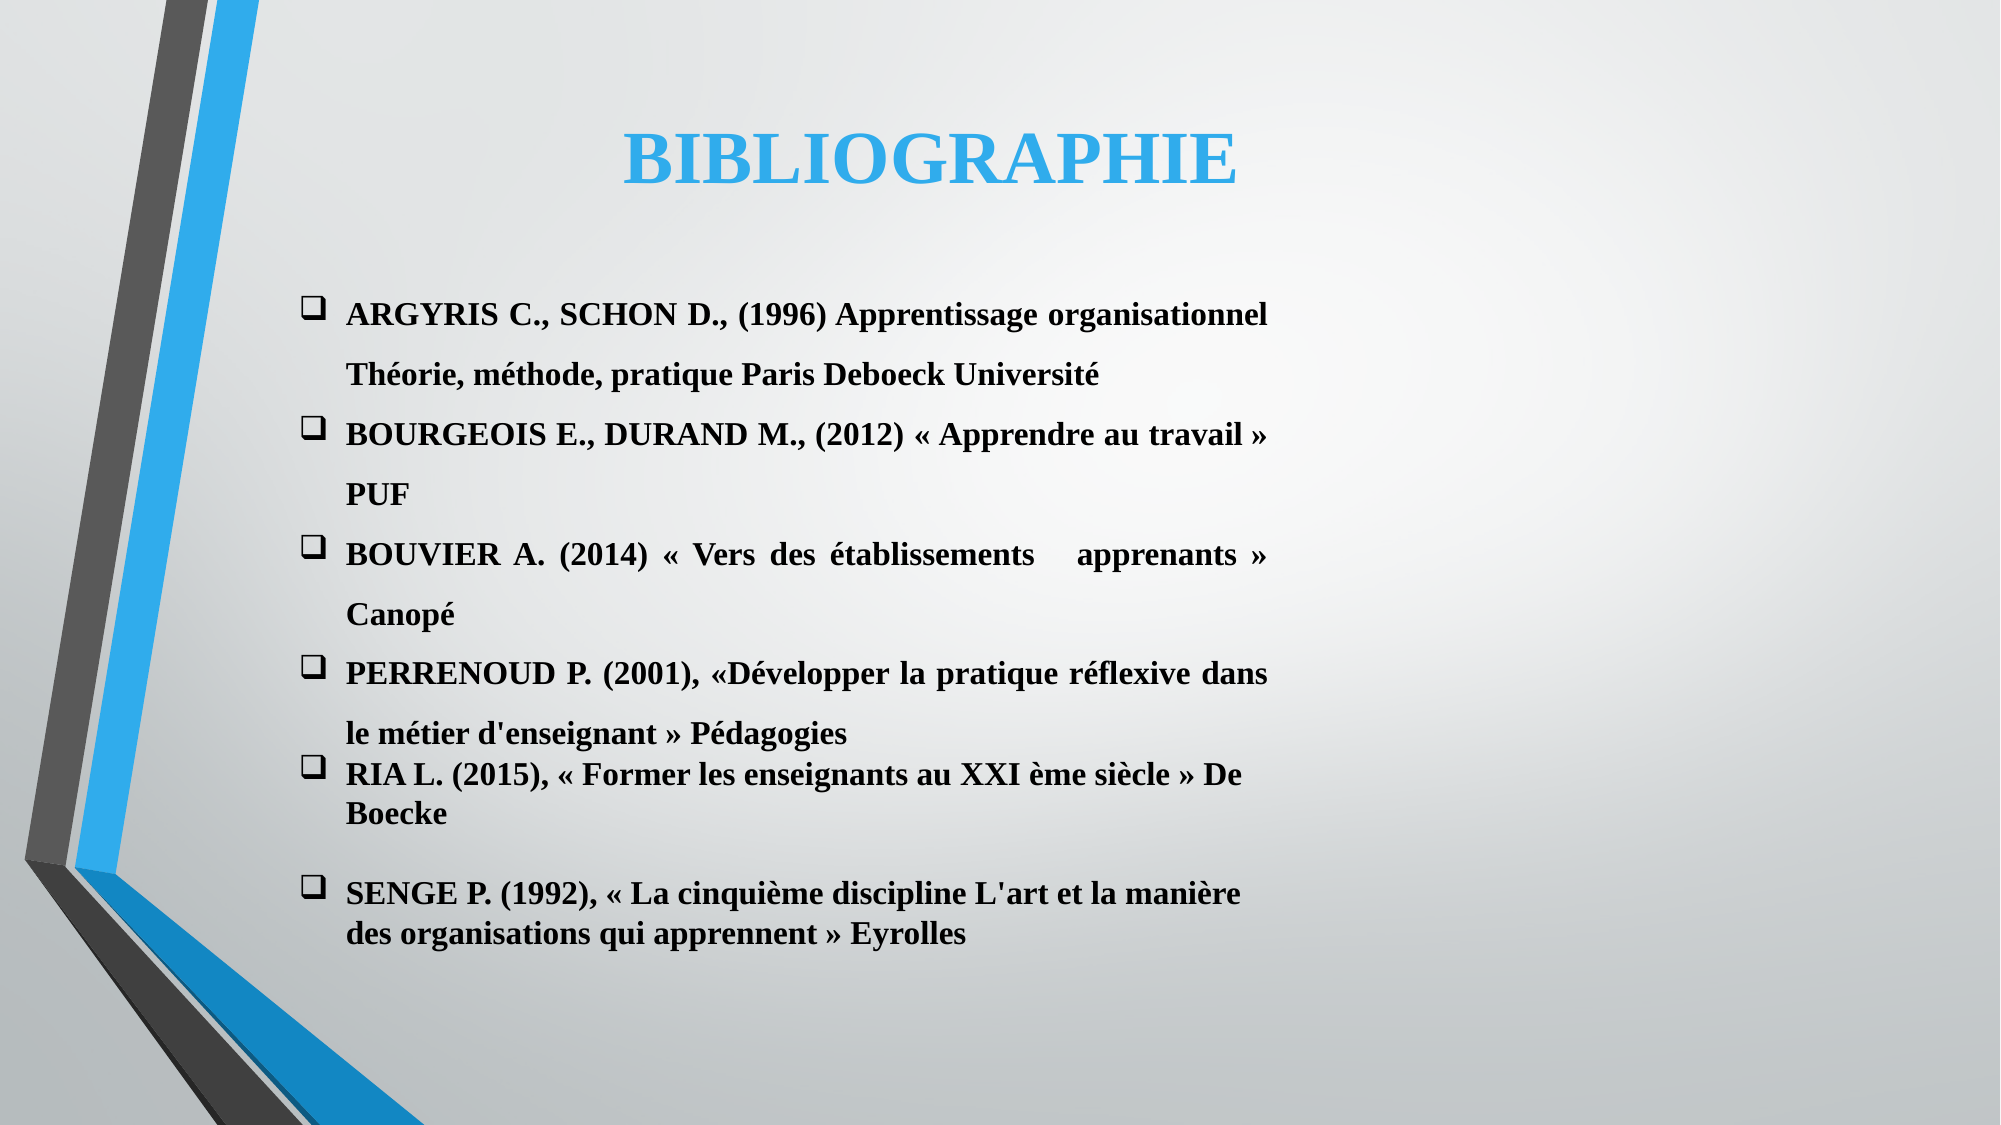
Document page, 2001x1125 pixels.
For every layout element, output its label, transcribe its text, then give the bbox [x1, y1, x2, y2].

text_box BIBLIOGRAPHIE [608, 63, 1285, 214]
text_box ARGYRIS C., SCHON D., (1996) Apprentissage organisationnel Théorie, méthode, pratique Paris Deboeck Université BOURGEOIS E., DURAND M., (2012) « Apprendre au travail » PUF BOUVIER A. (2014) « Vers des établissements apprenants » Canopé PERRENOUD P. (2001), «Développer la pratique réflexive dans le métier d'enseignant » Pédagogies RIA L. (2015), « Former les enseignants au XXI ème siècle » De Boecke SENGE P. (1992), « La cinquième discipline L'art et la manière des organisations qui apprennent » Eyrolles [284, 265, 1285, 1019]
